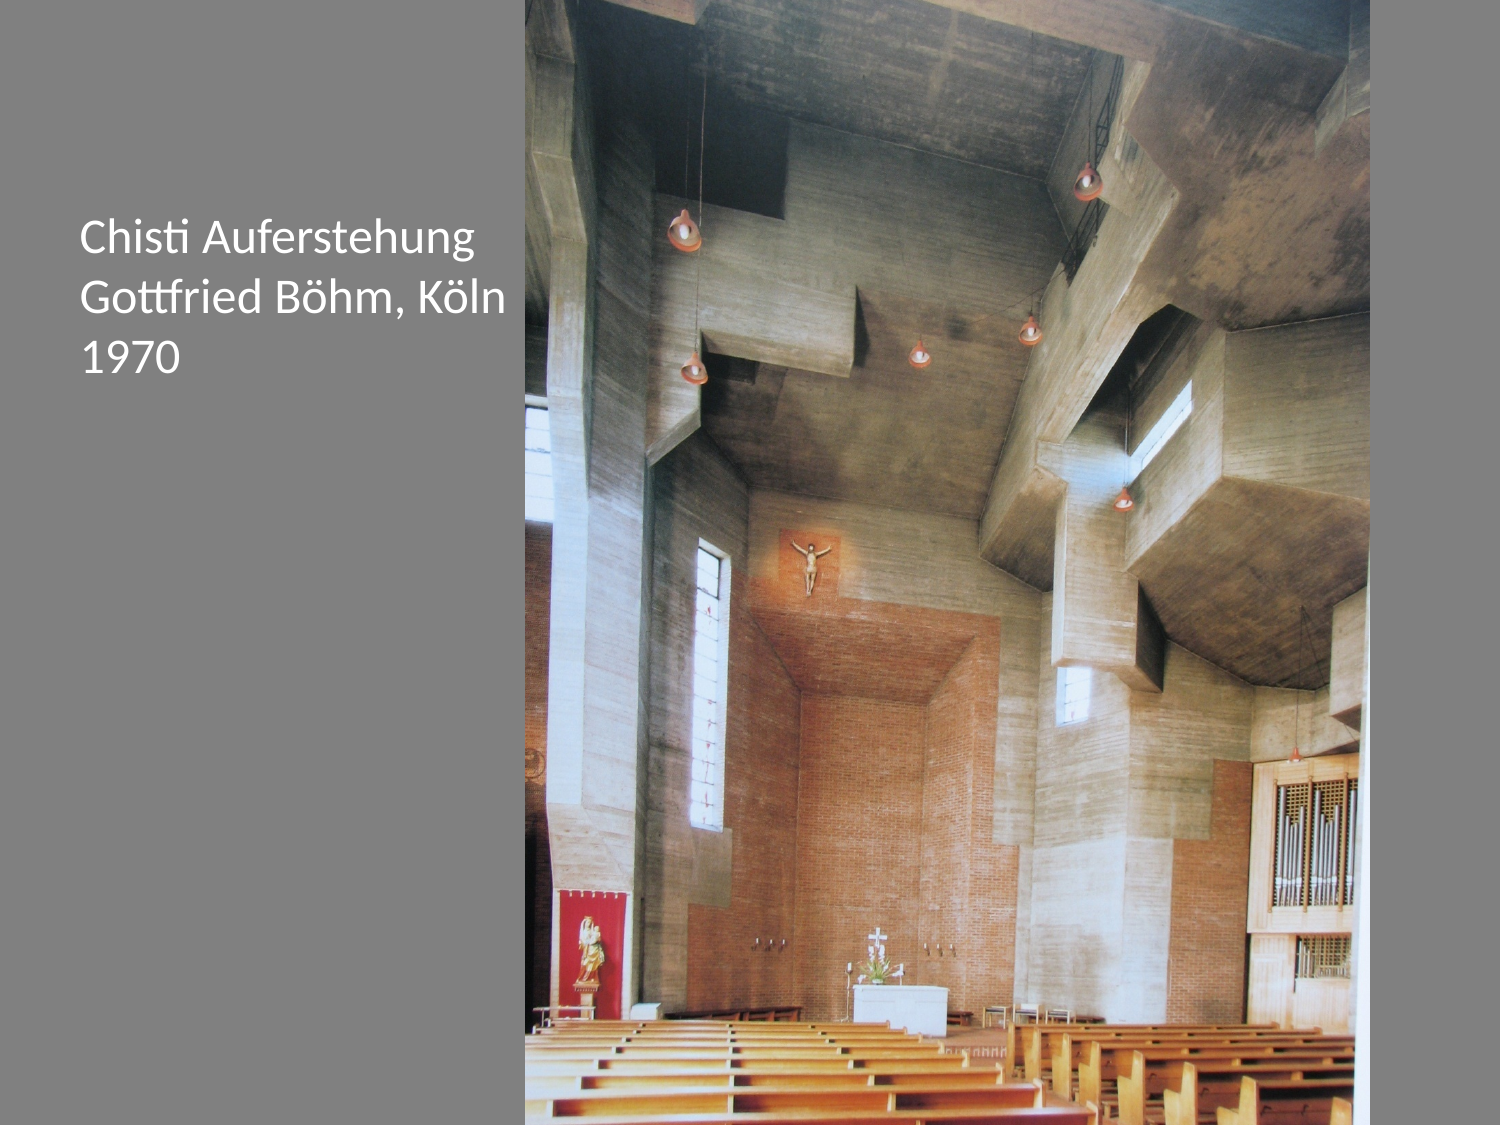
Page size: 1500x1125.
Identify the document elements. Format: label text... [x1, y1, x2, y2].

picture [525, 0, 1370, 1125]
text_box Chisti Auferstehung Gottfried Böhm, Köln 1970 [64, 196, 520, 391]
